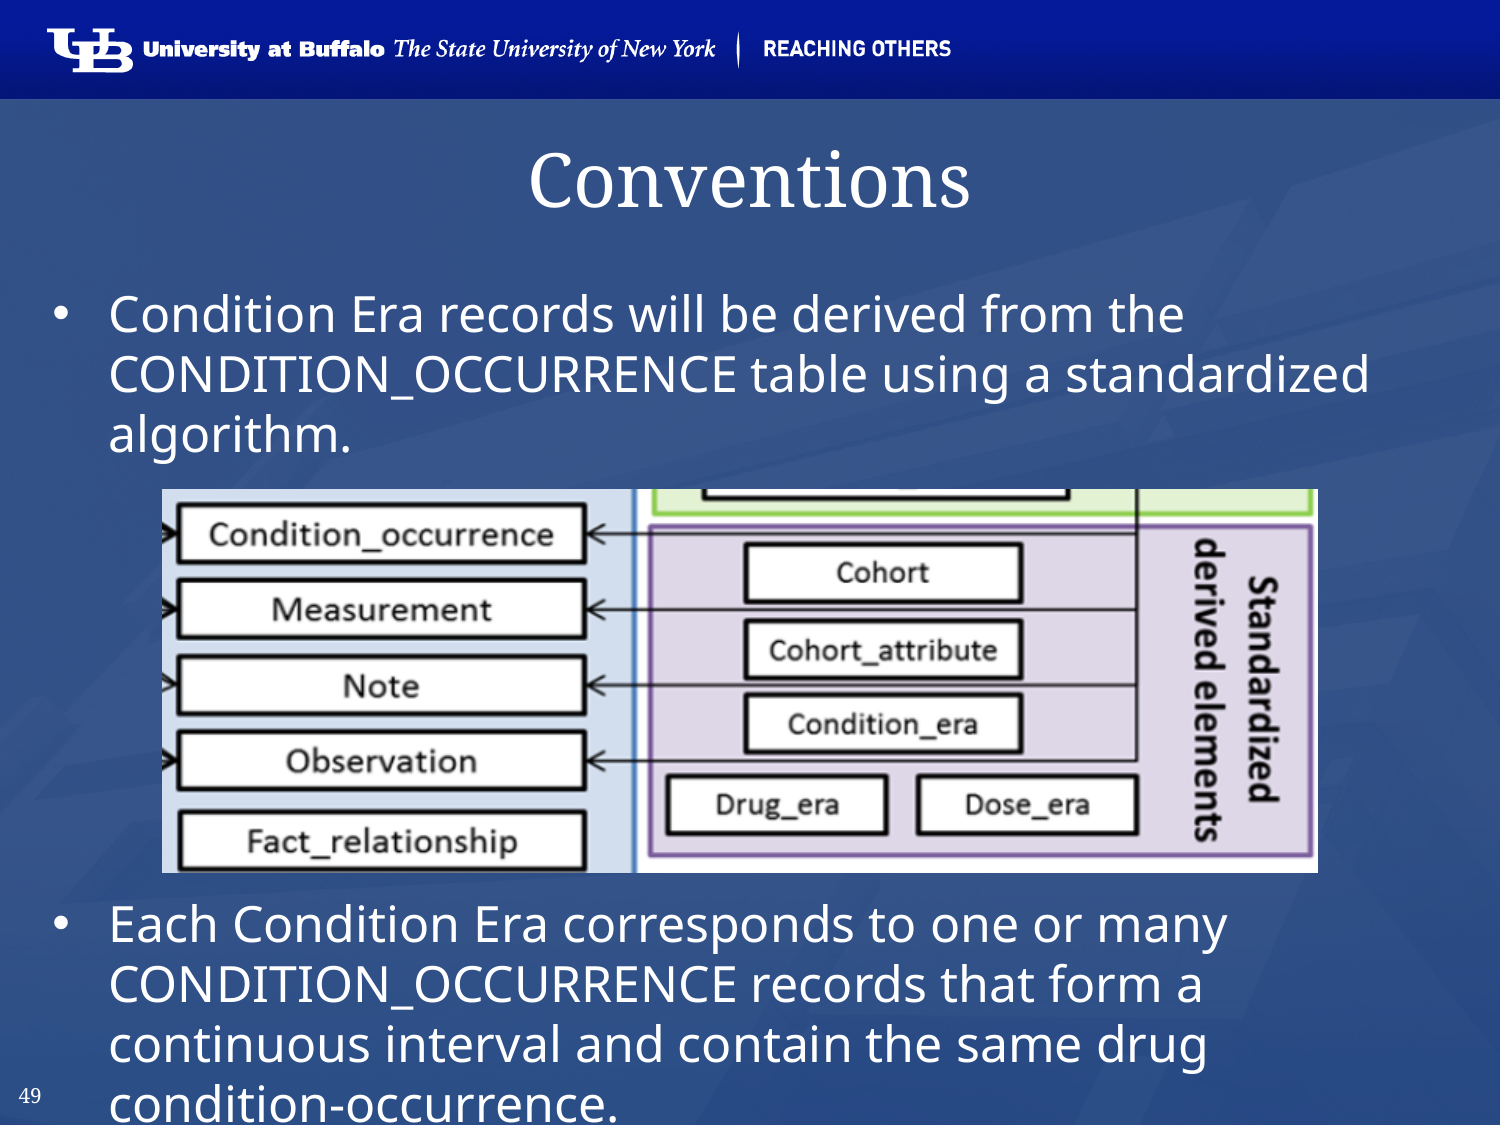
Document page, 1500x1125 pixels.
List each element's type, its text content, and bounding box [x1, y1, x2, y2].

title Conventions [37, 125, 1463, 250]
list Condition Era records will be derived from the CONDITION_OCCURRENCE table using a standardized algorithm. Each Condition Era corresponds to one or many CONDITION_OCCURRENCE records that form a continuous interval and contain the same drug condition-occurrence. [37, 275, 1463, 1088]
picture [162, 489, 1318, 873]
picture [0, 0, 1500, 99]
